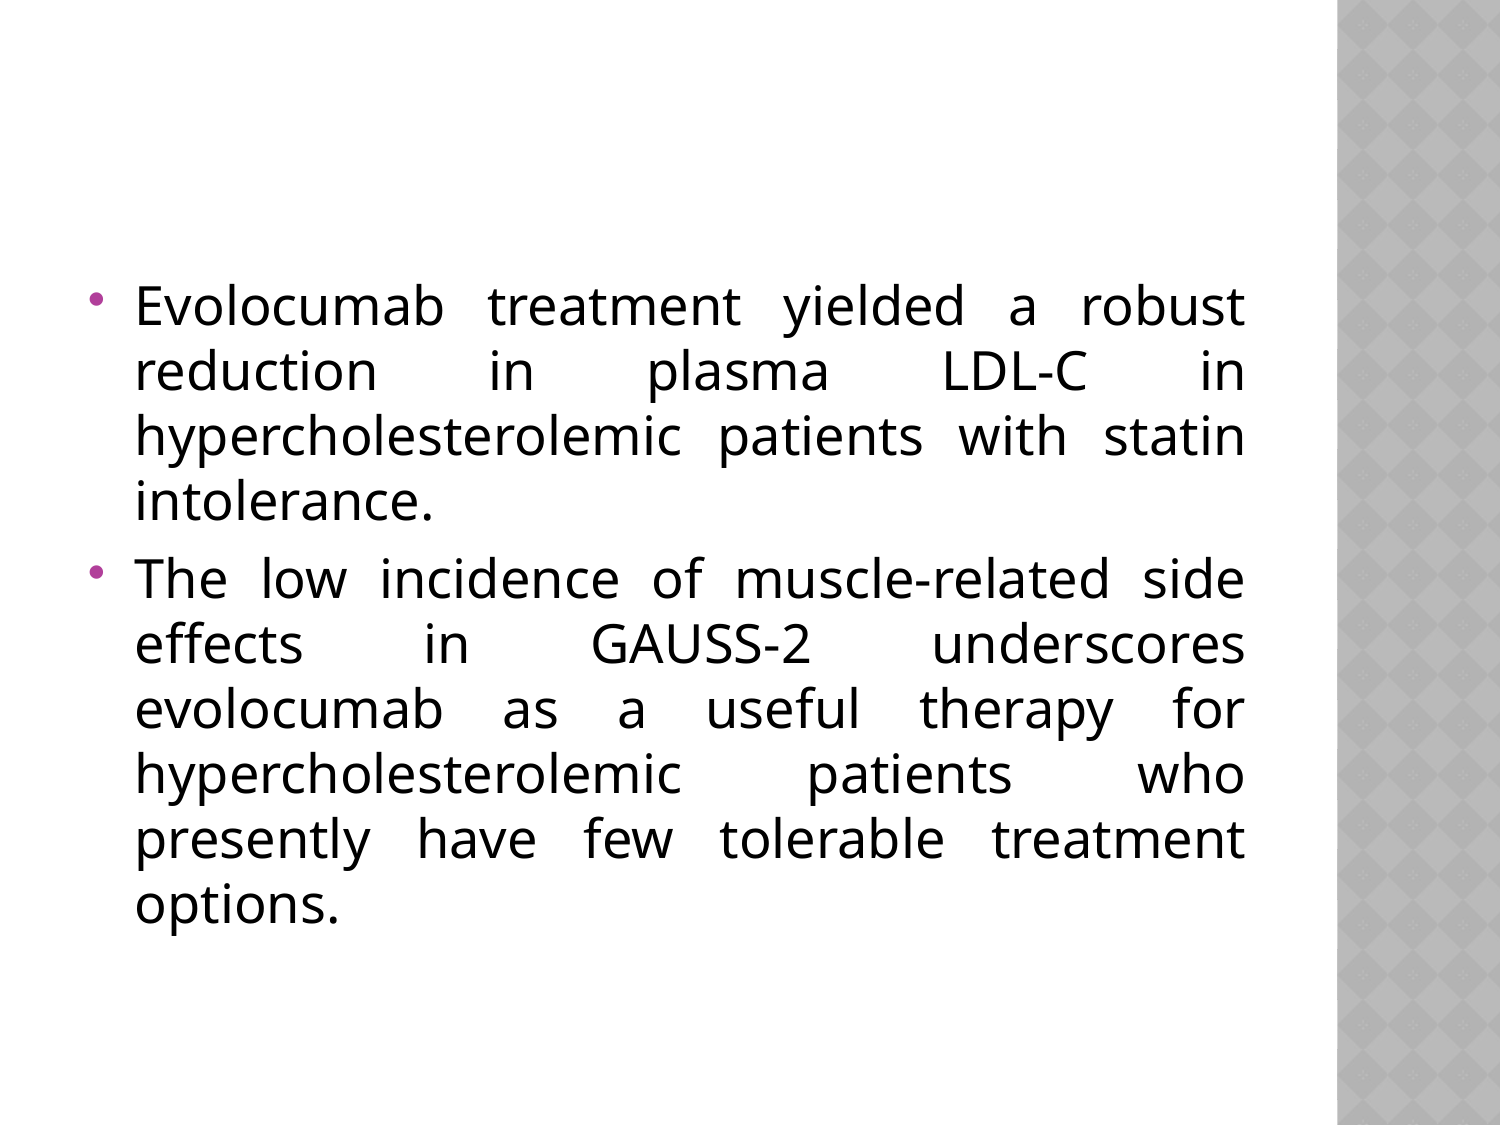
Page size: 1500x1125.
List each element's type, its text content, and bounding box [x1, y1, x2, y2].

list Evolocumab treatment yielded a robust reduction in plasma LDL-C in hypercholesterolemic patients with statin intolerance. The low incidence of muscle-related side effects in GAUSS-2 underscores evolocumab as a useful therapy for hypercholesterolemic patients who presently have few tolerable treatment options. [75, 264, 1263, 1059]
